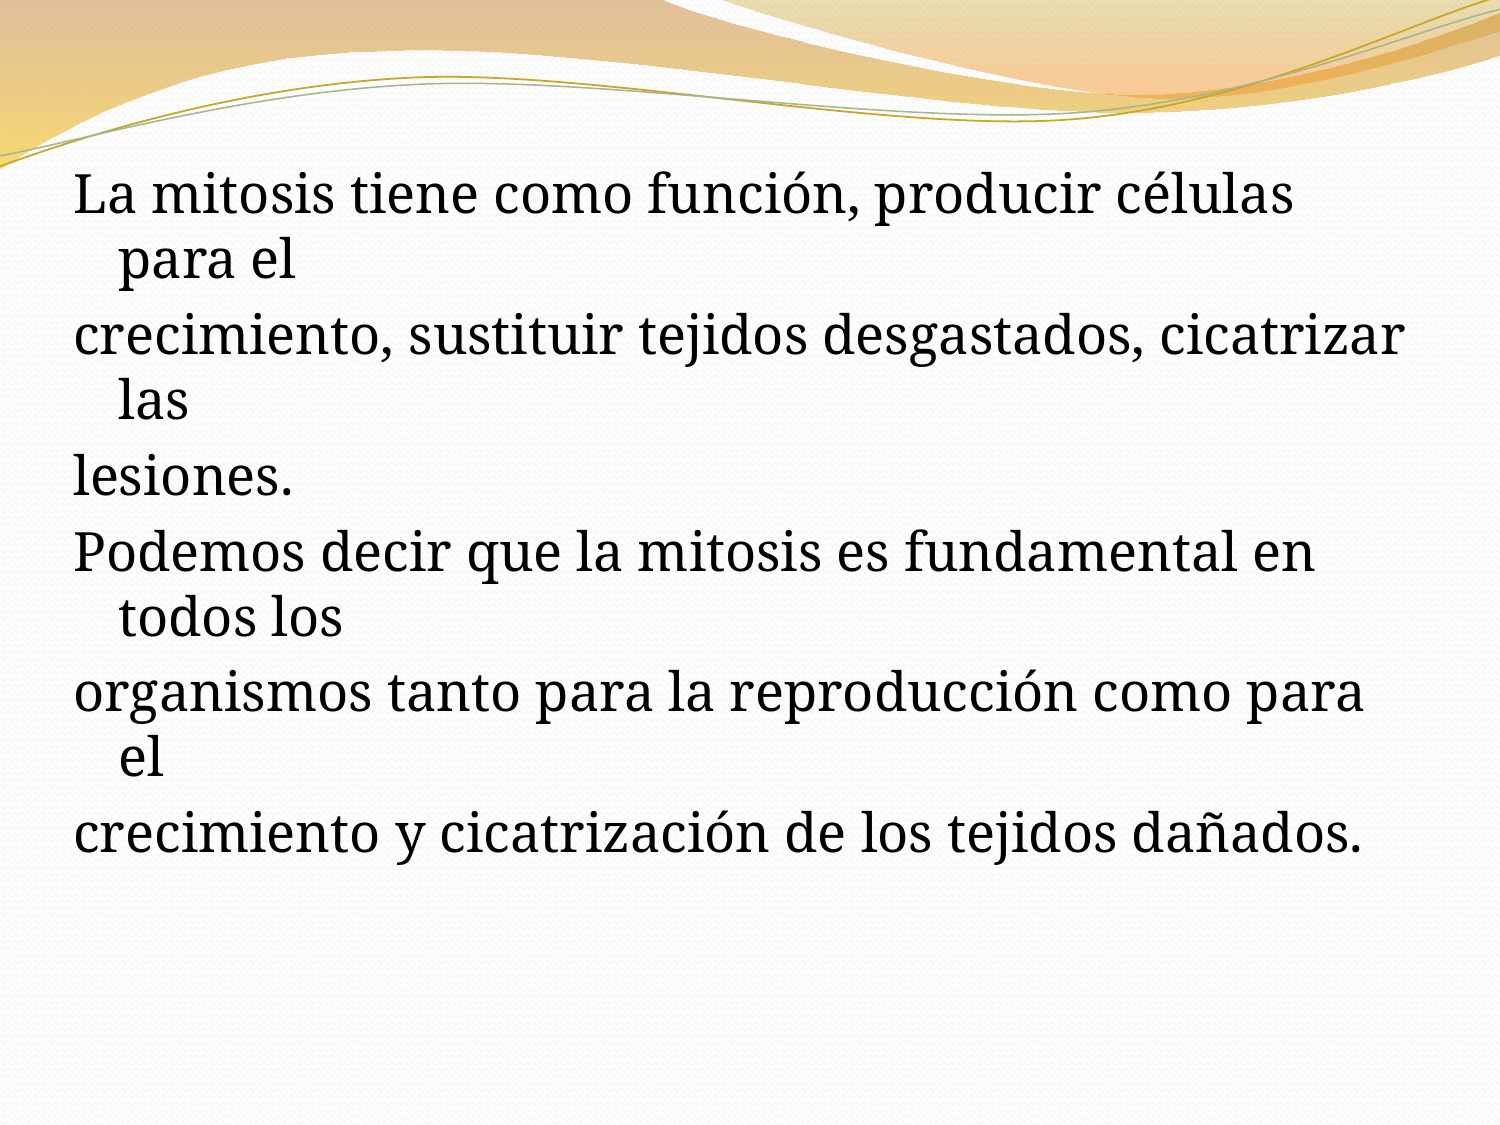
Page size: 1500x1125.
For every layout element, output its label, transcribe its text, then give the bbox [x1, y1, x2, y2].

list La mitosis tiene como función, producir células para el crecimiento, sustituir tejidos desgastados, cicatrizar las lesiones. Podemos decir que la mitosis es fundamental en todos los organismos tanto para la reproducción como para el crecimiento y cicatrización de los tejidos dañados. [58, 152, 1425, 1038]
